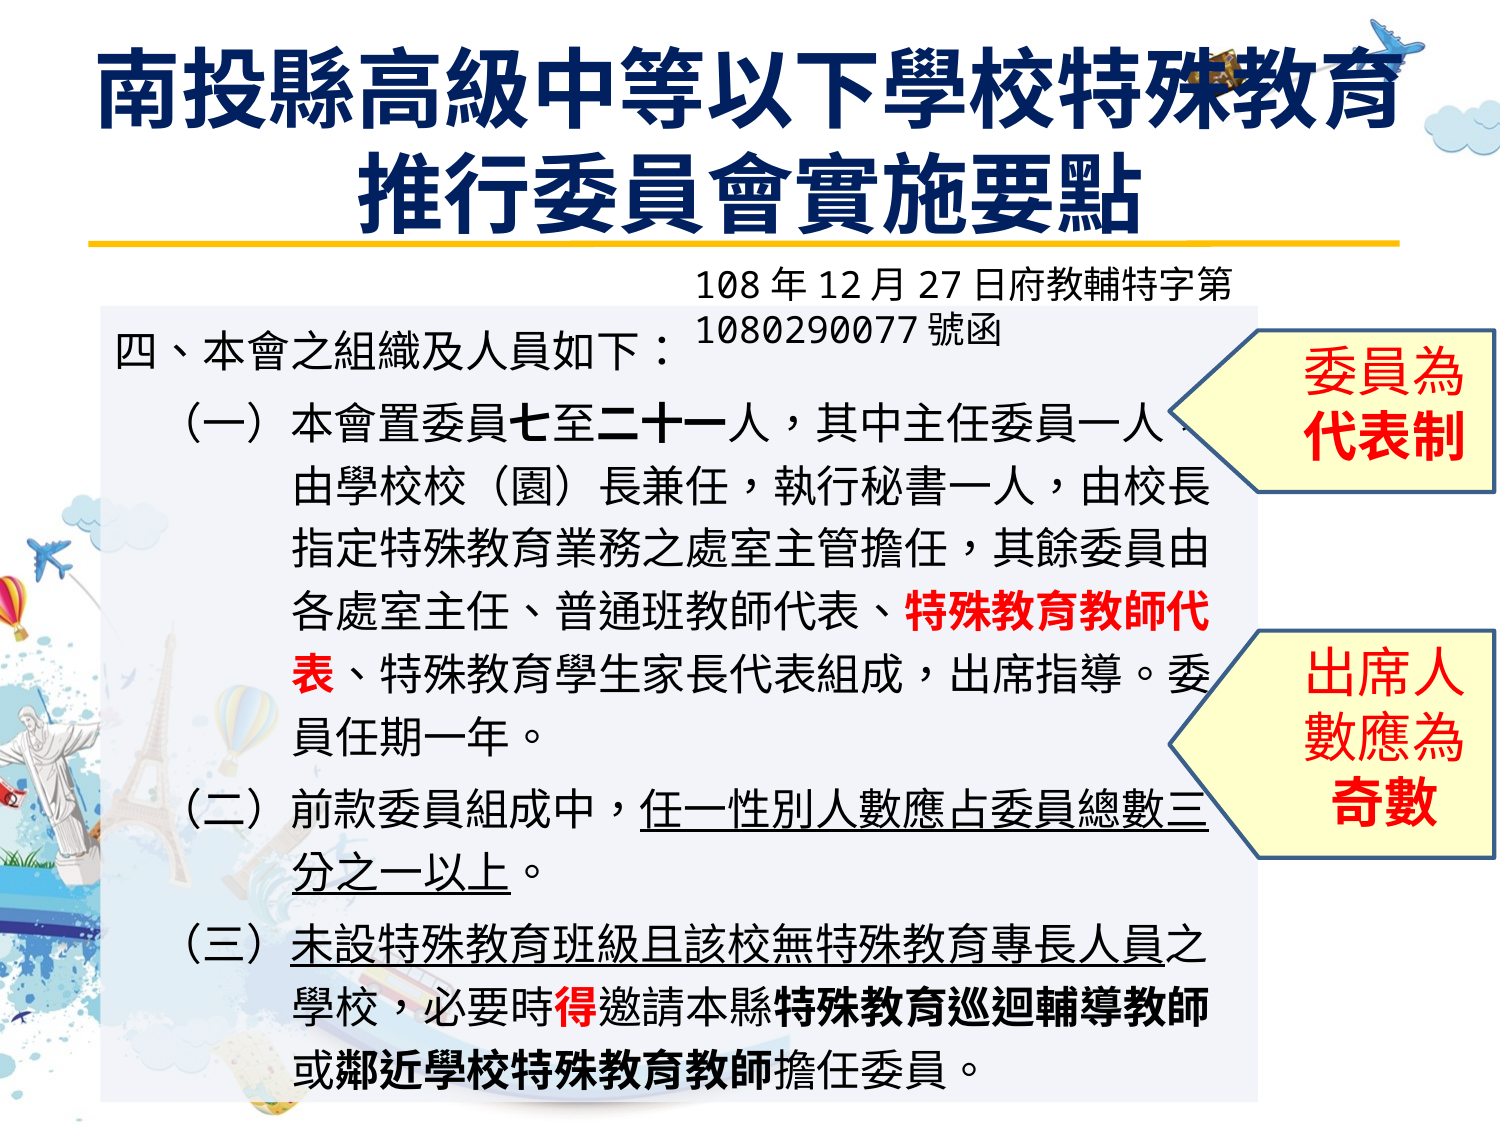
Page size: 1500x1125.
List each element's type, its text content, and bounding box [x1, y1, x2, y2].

title 南投縣高級中等以下學校特殊教育推行委員會實施要點 [75, 45, 1425, 233]
text_box 108年12月27日府教輔特字第1080290077號函 [679, 208, 1483, 359]
text_box 四、本會之組織及人員如下： （一）本會置委員七至二十一人，其中主任委員一人，由學校校（園）長兼任，執行秘書一人，由校長指定特殊教育業務之處室主管擔任，其餘委員由各處室主任、普通班教師代表、特殊教育教師代表、特殊教育學生家長代表組成，出席指導。委員任期一年。 （二）前款委員組成中，任一性別人數應占委員總數三分之一以上。 （三）未設特殊教育班級且該校無特殊教育專長人員之學校，必要時得邀請本縣特殊教育巡迴輔導教師或鄰近學校特殊教育教師擔任委員。 [100, 305, 1258, 1103]
text_box 委員為代表制 [1167, 328, 1497, 495]
text_box 出席人數應為奇數 [1167, 628, 1497, 860]
picture [0, 0, 1500, 1125]
